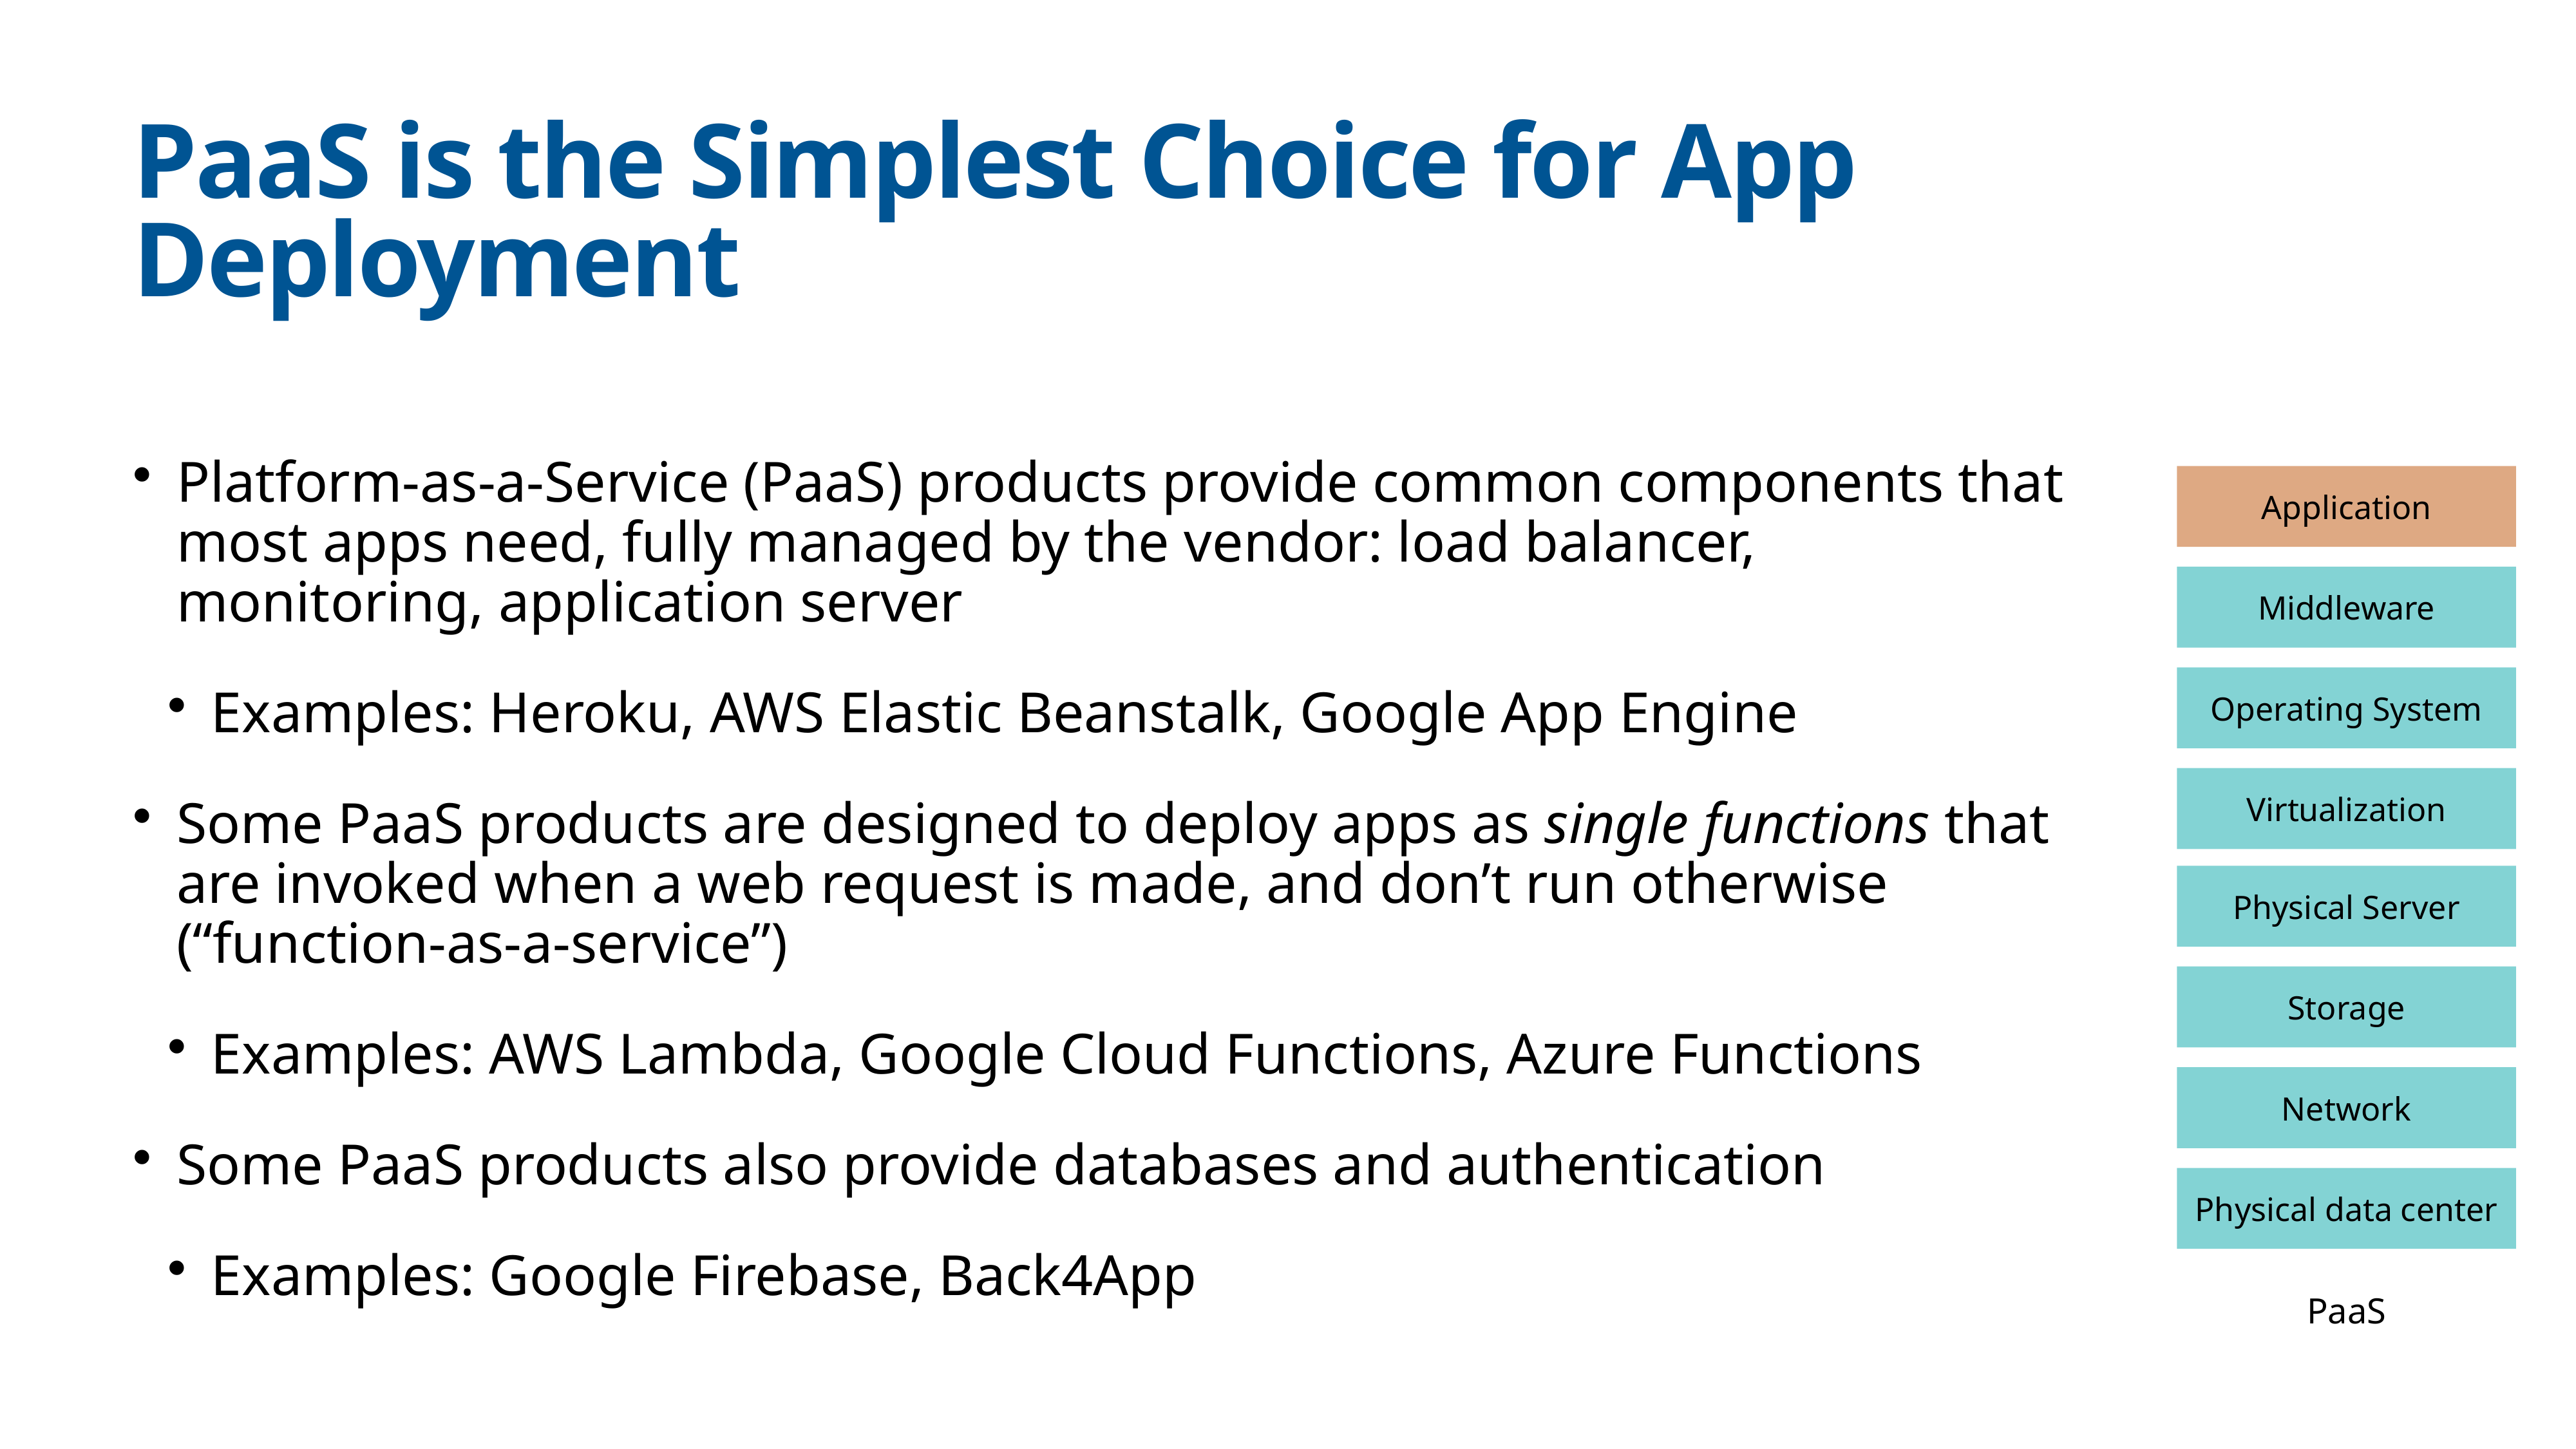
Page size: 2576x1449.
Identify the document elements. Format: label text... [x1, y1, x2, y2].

title PaaS is the Simplest Choice for App Deployment [127, 113, 2449, 266]
list Platform-as-a-Service (PaaS) products provide common components that most apps need, fully managed by the vendor: load balancer, monitoring, application server Examples: Heroku, AWS Elastic Beanstalk, Google App Engine Some PaaS products are designed to deploy apps as single functions that are invoked when a web request is made, and don’t run otherwise (“function-as-a-service”) Examples: AWS Lambda, Google Cloud Functions, Azure Functions Some PaaS products also provide databases and authentication Examples: Google Firebase, Back4App [127, 448, 2079, 1321]
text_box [2168, 466, 2524, 1310]
